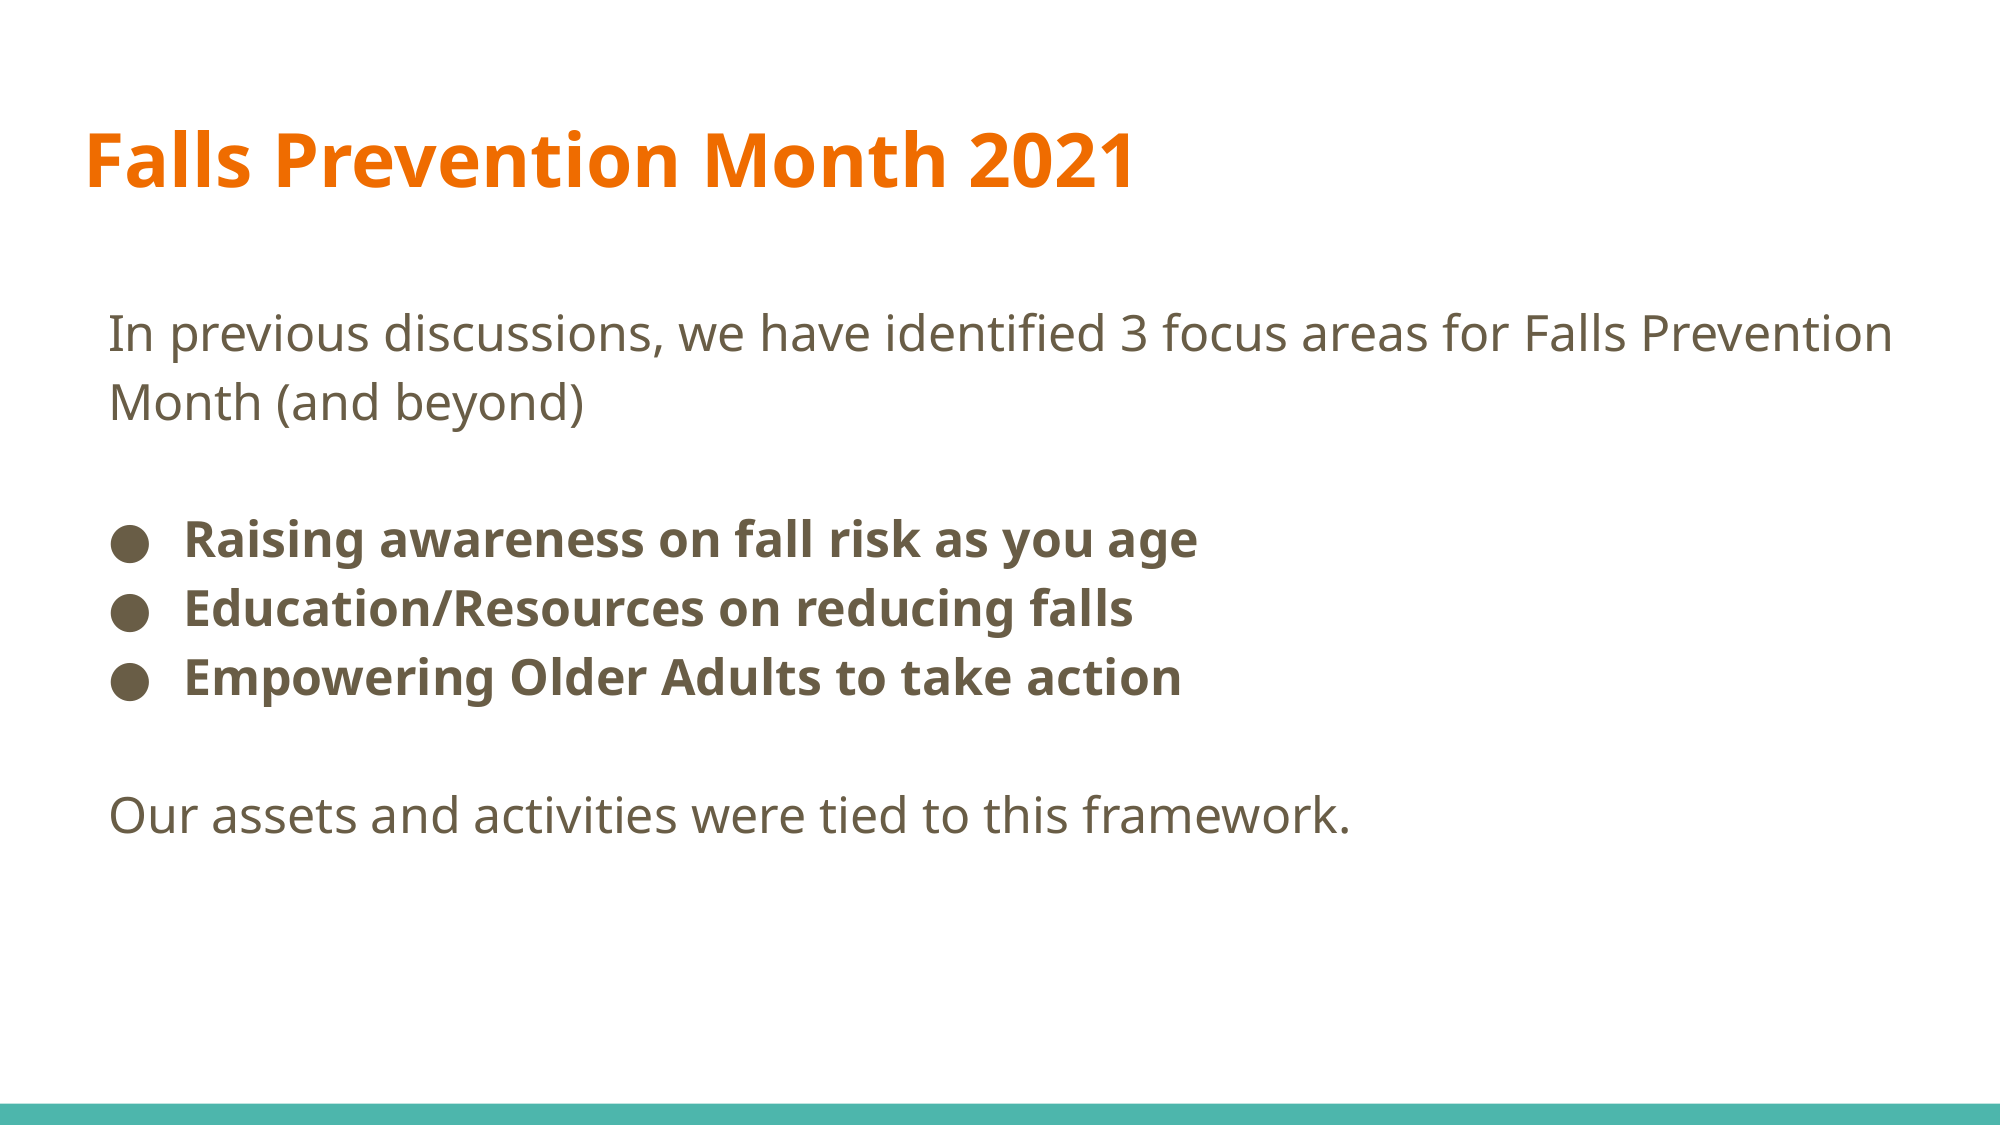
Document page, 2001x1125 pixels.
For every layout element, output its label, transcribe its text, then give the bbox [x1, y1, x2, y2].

list In previous discussions, we have identified 3 focus areas for Falls Prevention Month (and beyond) Raising awareness on fall risk as you age Education/Resources on reducing falls Empowering Older Adults to take action Our assets and activities were tied to this framework. [68, 276, 1932, 1000]
title Falls Prevention Month 2021 [68, 97, 1932, 252]
